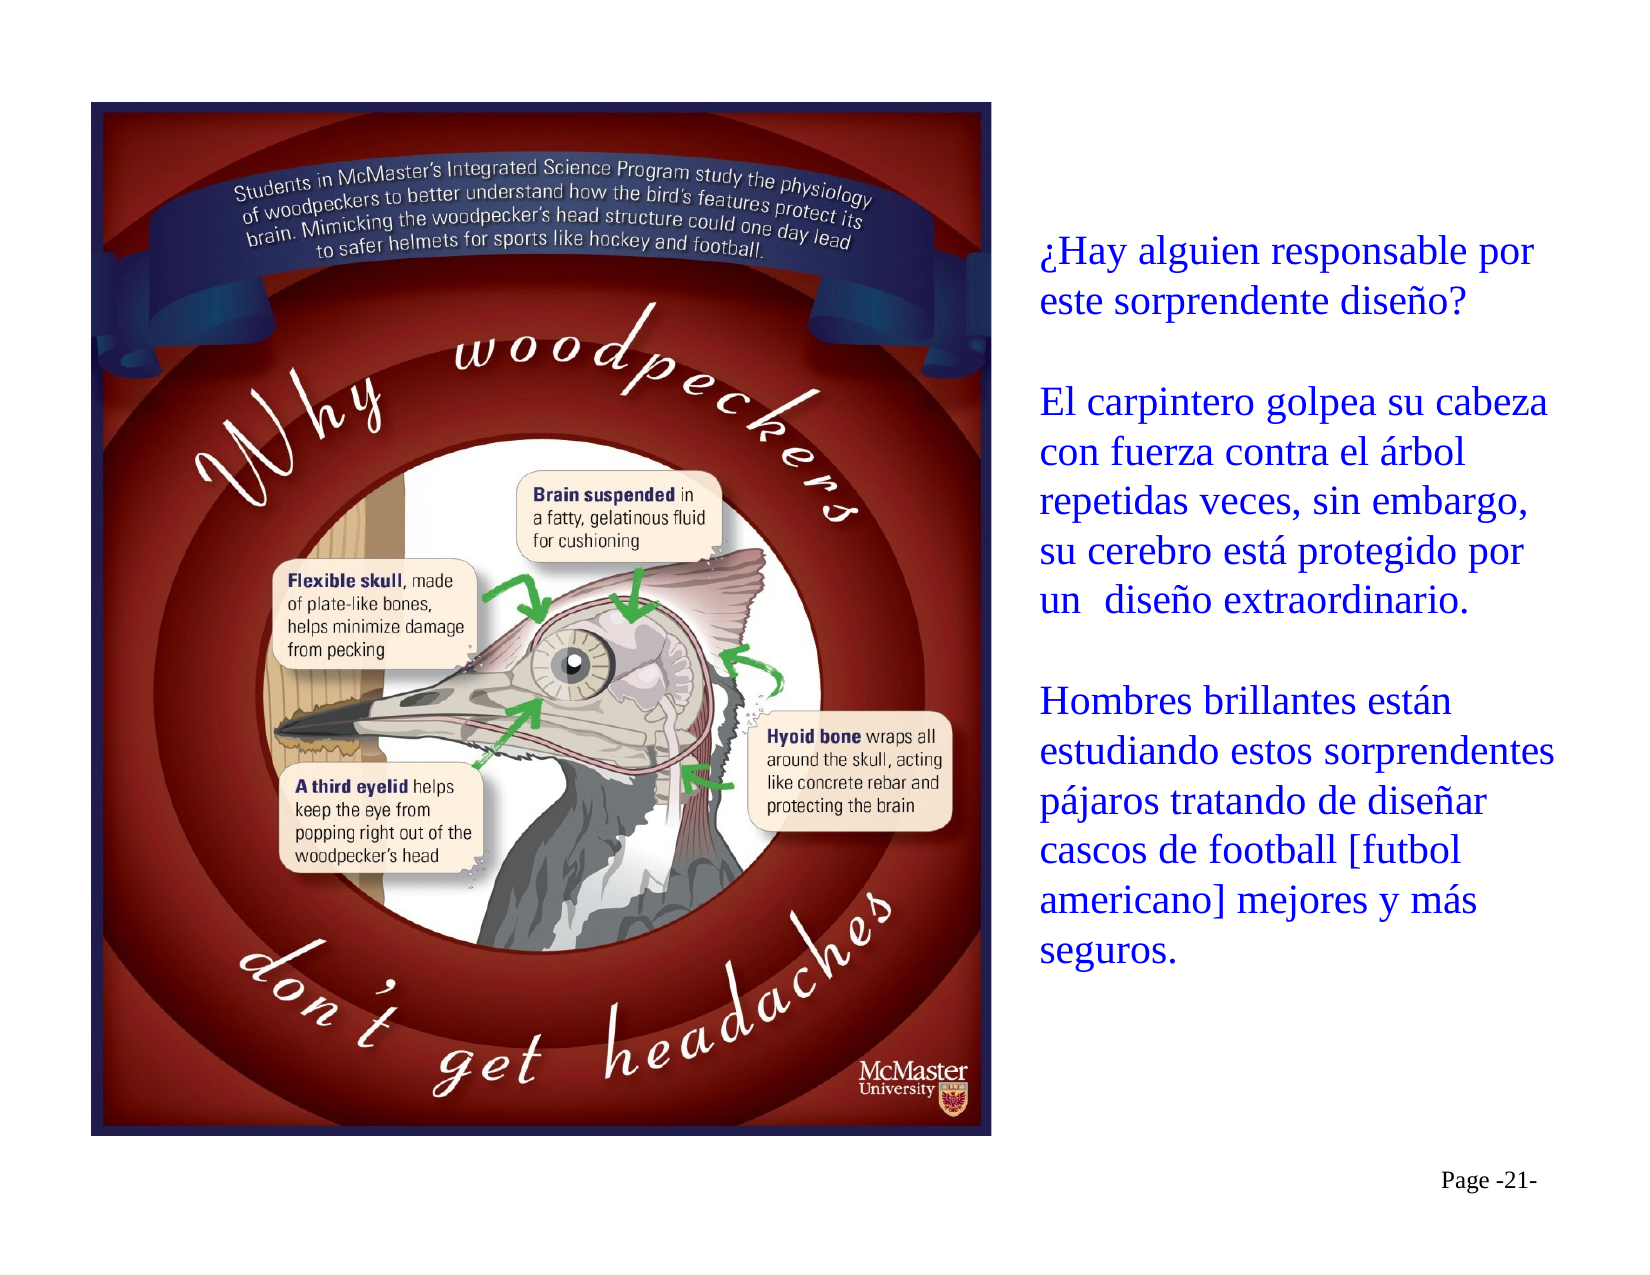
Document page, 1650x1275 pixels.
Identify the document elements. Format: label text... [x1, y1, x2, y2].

slide_number Page -21- [1439, 1163, 1540, 1275]
text_box [91, 102, 992, 1136]
text_box ¿Hay alguien responsable por este sorprendente diseño? El carpintero golpea su cabeza con fuerza contra el árbol repetidas veces, sin embargo, su cerebro está protegido por un diseño extraordinario. Hombres brillantes están estudiando estos sorprendentes pájaros tratando de diseñar cascos de football [futbol americano] mejores y más seguros. [1037, 223, 1560, 972]
